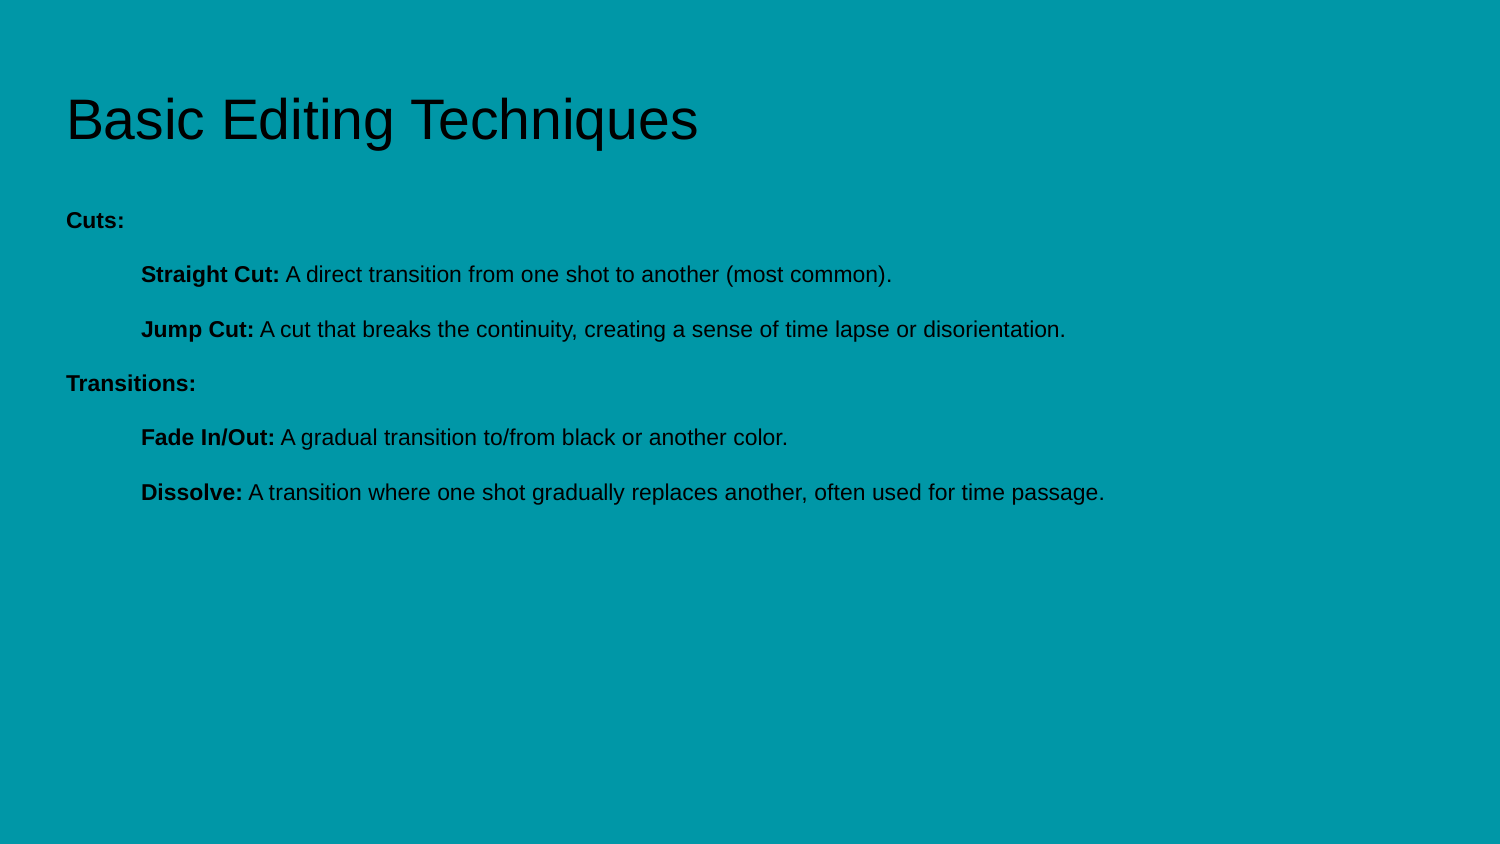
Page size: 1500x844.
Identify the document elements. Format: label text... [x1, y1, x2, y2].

list Cuts: Straight Cut: A direct transition from one shot to another (most common). Jump Cut: A cut that breaks the continuity, creating a sense of time lapse or disorientation. Transitions: Fade In/Out: A gradual transition to/from black or another color. Dissolve: A transition where one shot gradually replaces another, often used for time passage. [51, 189, 1449, 750]
title Basic Editing Techniques [51, 72, 1449, 167]
